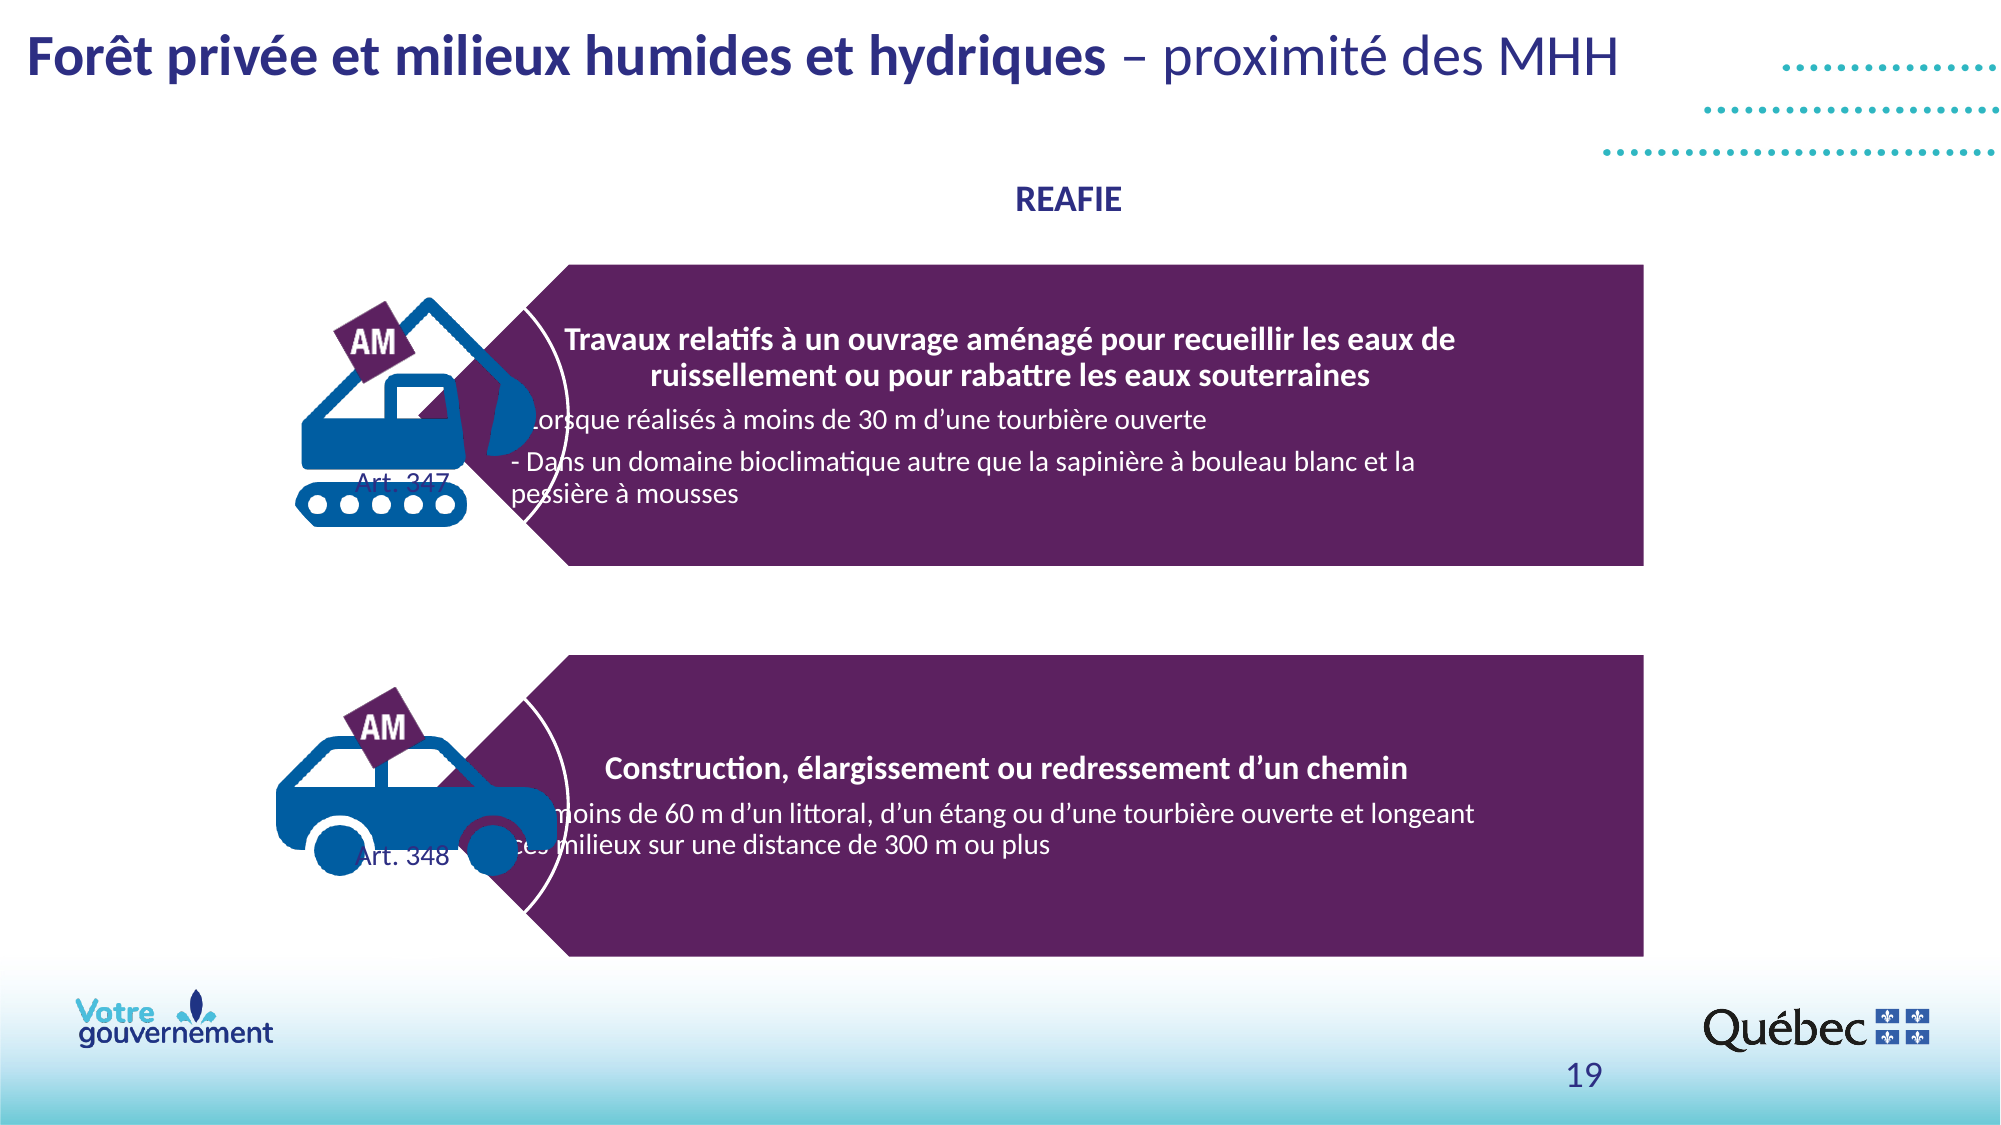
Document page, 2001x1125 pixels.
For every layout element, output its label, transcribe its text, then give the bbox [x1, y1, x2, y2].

title Forêt privée et milieux humides et hydriques – proximité des MHH [12, 5, 1921, 96]
text_box 19 [1549, 1042, 2000, 1103]
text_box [29, 262, 1879, 959]
picture [0, 0, 2001, 1125]
text_box REAFIE [1000, 166, 1138, 227]
